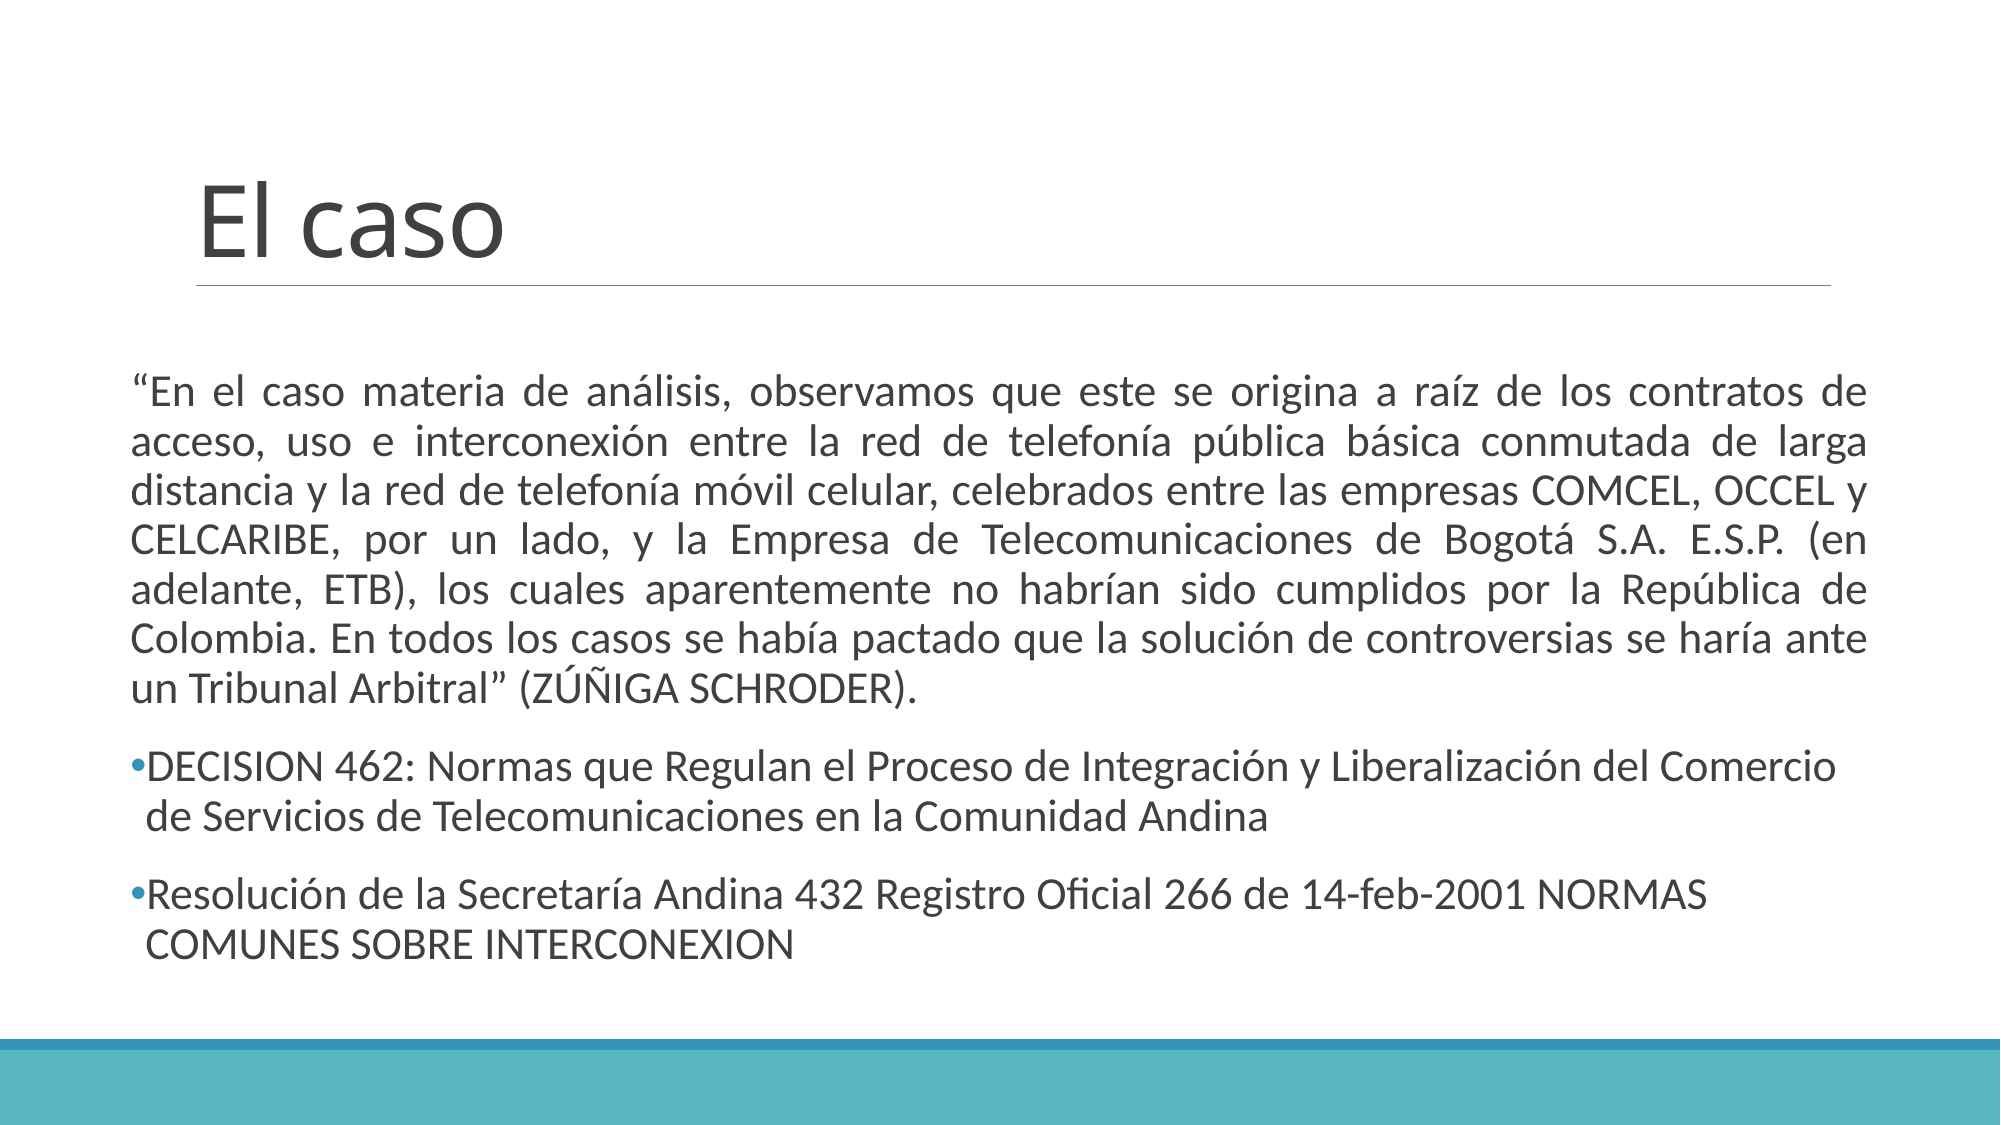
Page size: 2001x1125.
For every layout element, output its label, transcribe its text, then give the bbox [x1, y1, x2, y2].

list “En el caso materia de análisis, observamos que este se origina a raíz de los contratos de acceso, uso e interconexión entre la red de telefonía pública básica conmutada de larga distancia y la red de telefonía móvil celular, celebrados entre las empresas COMCEL, OCCEL y CELCARIBE, por un lado, y la Empresa de Telecomunicaciones de Bogotá S.A. E.S.P. (en adelante, ETB), los cuales aparentemente no habrían sido cumplidos por la República de Colombia. En todos los casos se había pactado que la solución de controversias se haría ante un Tribunal Arbitral” (ZÚÑIGA SCHRODER). DECISION 462: Normas que Regulan el Proceso de Integración y Liberalización del Comercio de Servicios de Telecomunicaciones en la Comunidad Andina Resolución de la Secretaría Andina 432 Registro Oficial 266 de 14-feb-2001 NORMAS COMUNES SOBRE INTERCONEXION [130, 359, 1870, 1125]
title El caso [180, 47, 1830, 285]
